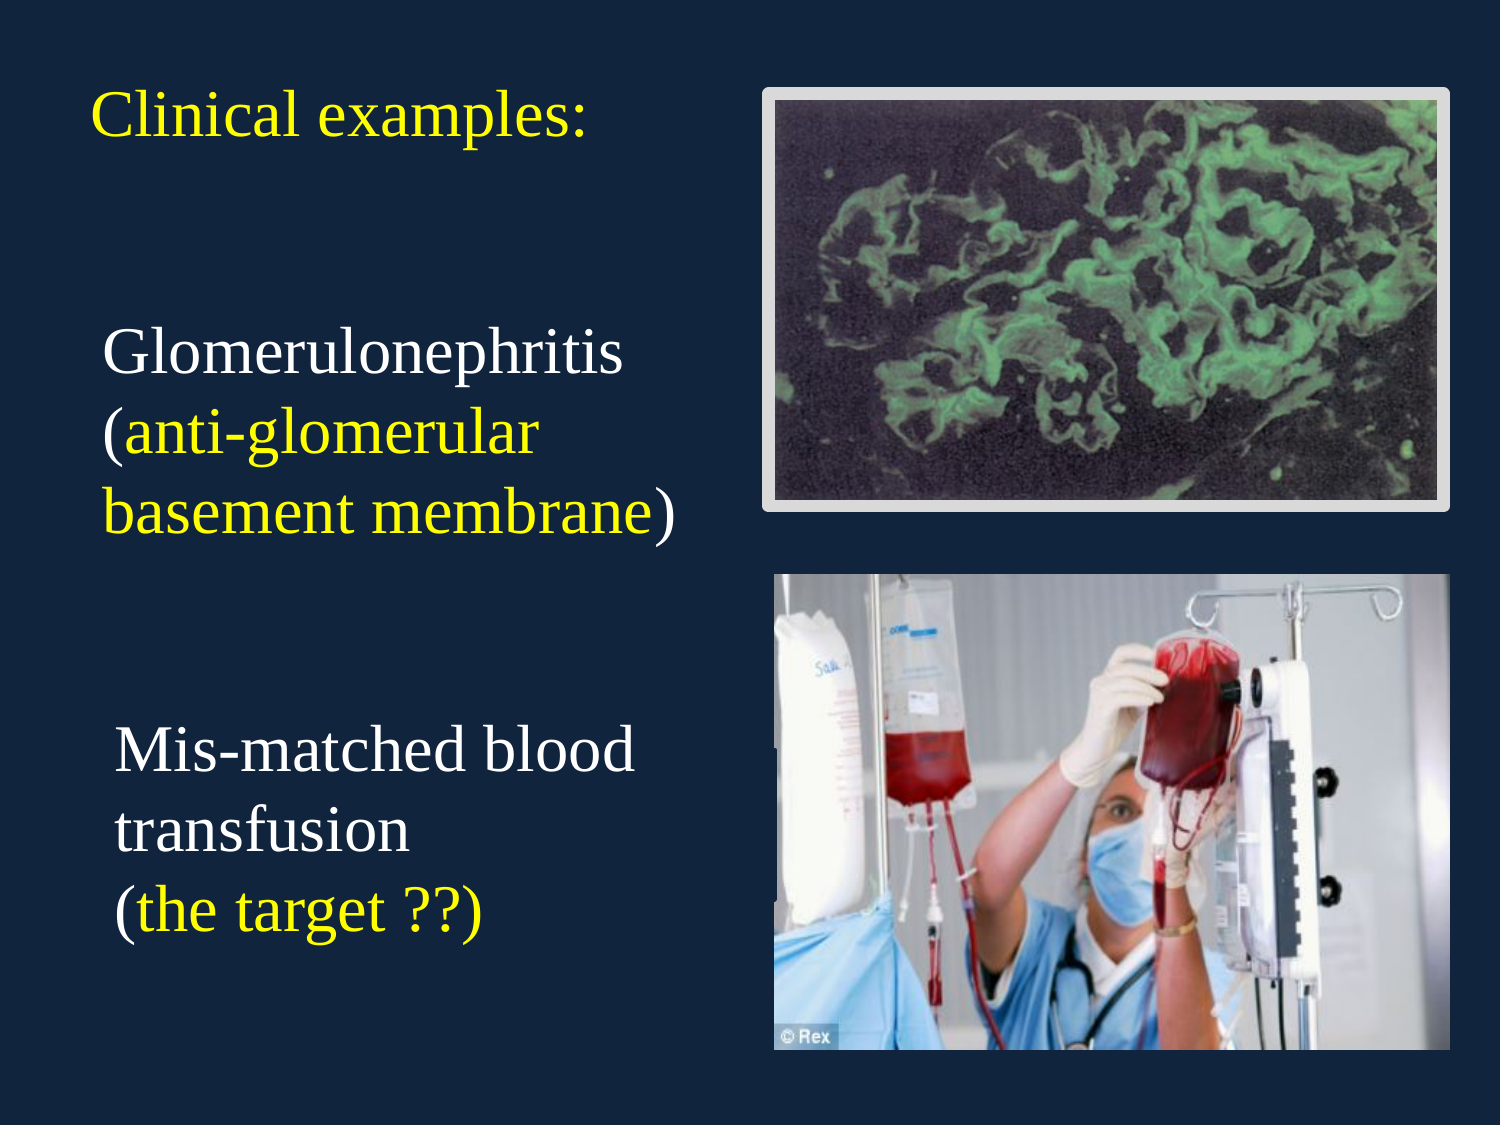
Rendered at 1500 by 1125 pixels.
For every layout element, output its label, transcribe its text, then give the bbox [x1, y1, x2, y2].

picture [774, 574, 1451, 1051]
text_box Mis-matched blood transfusion (the target ??) [98, 748, 769, 902]
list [774, 99, 1438, 501]
text_box Glomerulonephritis (anti-glomerular basement membrane) [87, 299, 813, 555]
title Clinical examples: [75, 45, 1425, 175]
